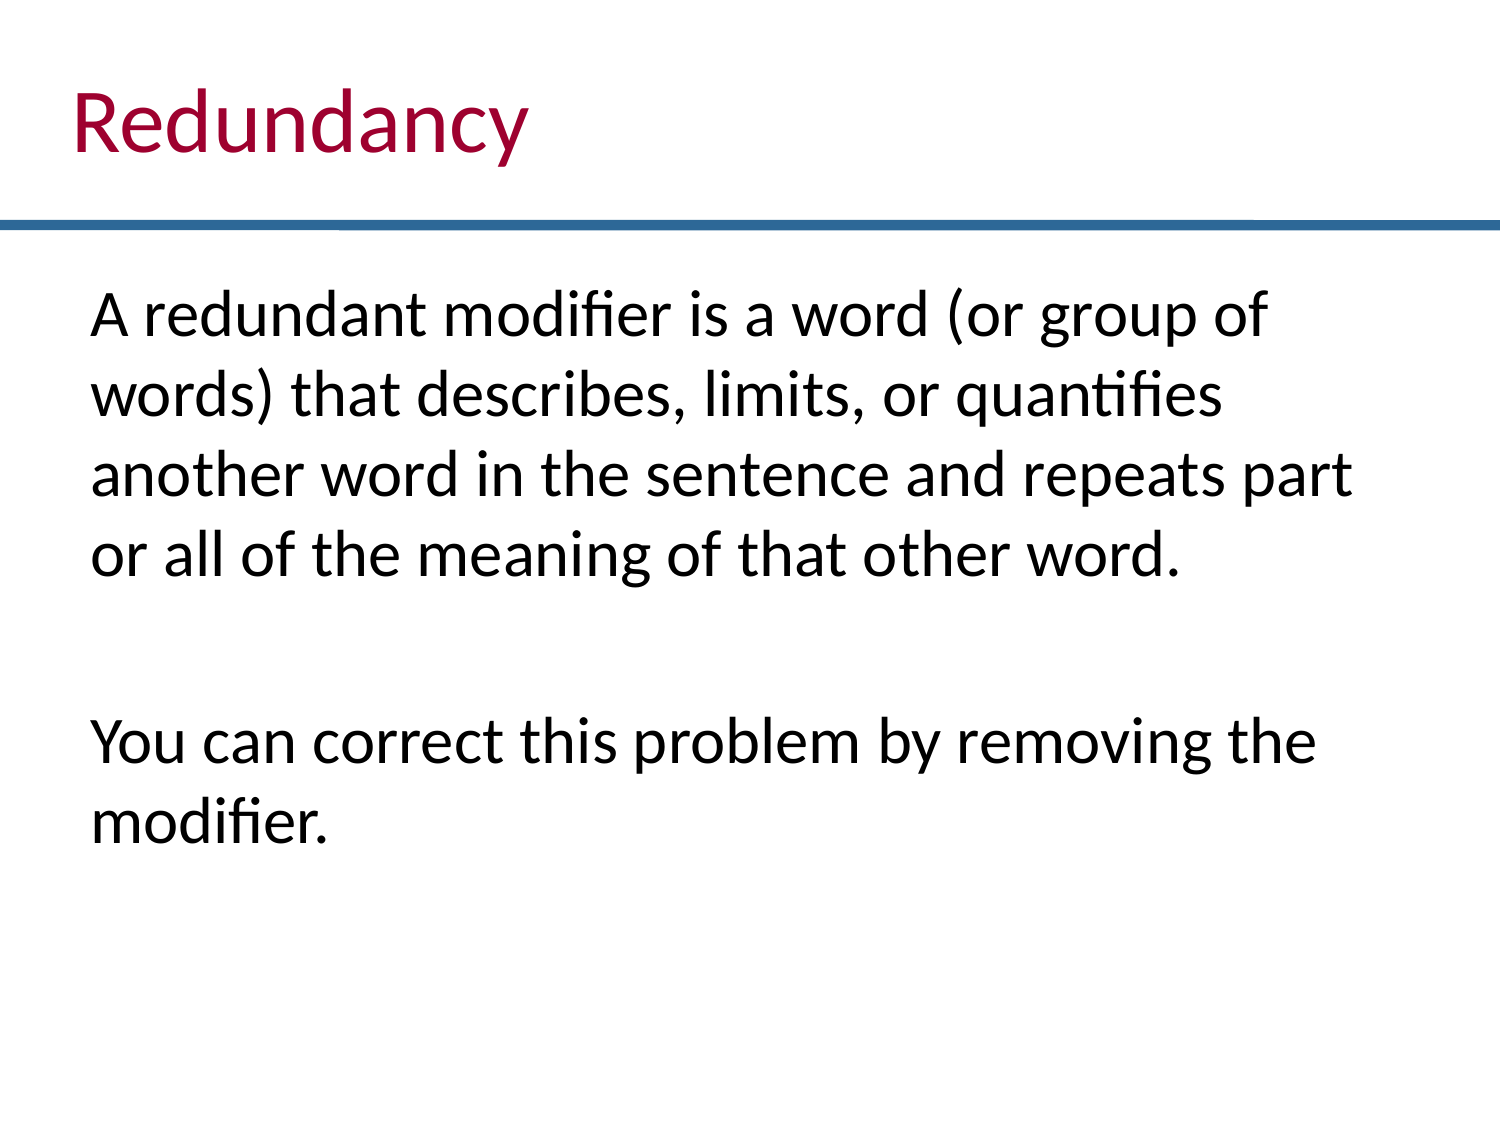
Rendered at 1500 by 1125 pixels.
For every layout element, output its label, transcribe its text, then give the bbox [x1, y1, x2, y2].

title Redundancy [0, 0, 1500, 220]
list A redundant modifier is a word (or group of words) that describes, limits, or quantifies another word in the sentence and repeats part or all of the meaning of that other word. You can correct this problem by removing the modifier. [74, 262, 1376, 1088]
